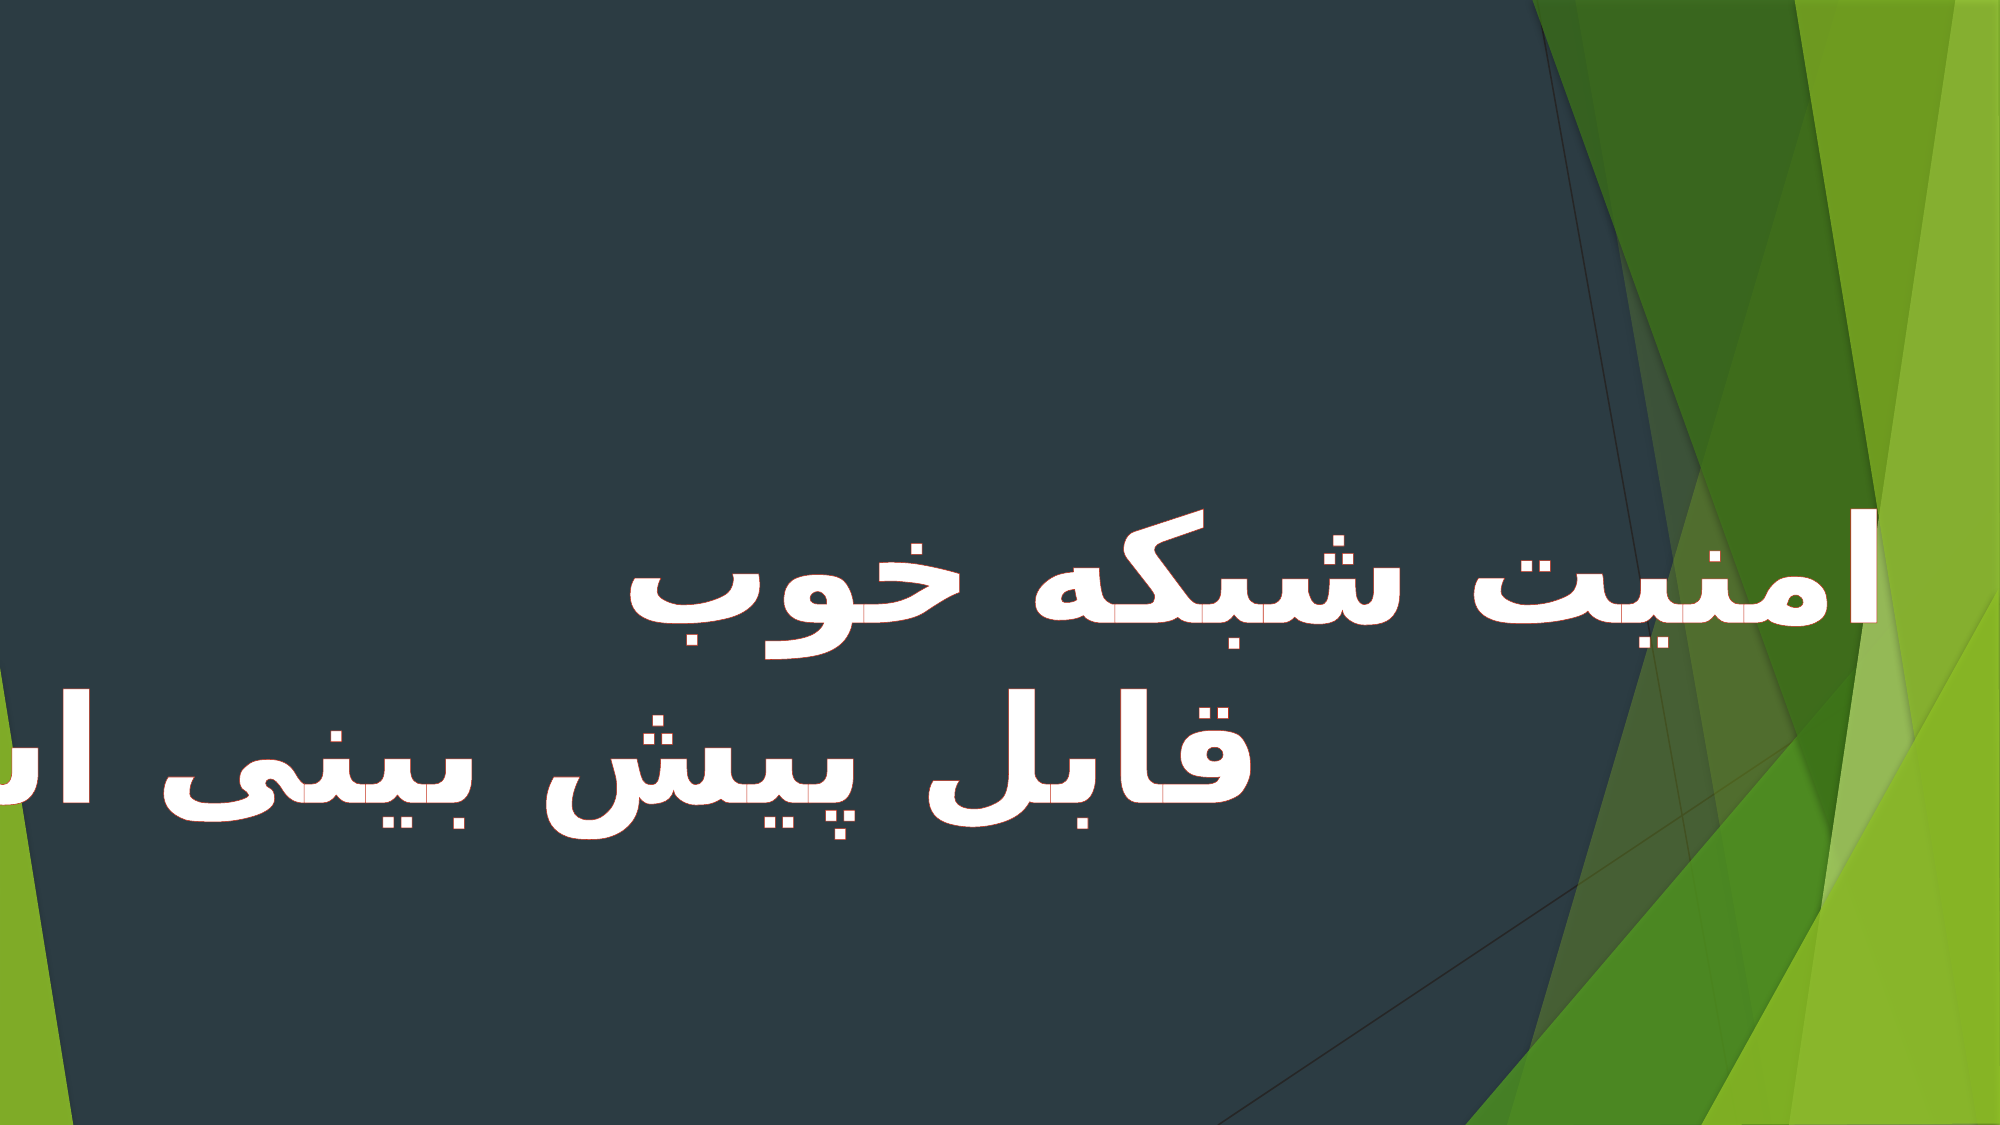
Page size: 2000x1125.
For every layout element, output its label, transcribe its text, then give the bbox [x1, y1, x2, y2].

text_box امنیت شبکه خوب قابل پیش بینی است [0, 465, 1906, 841]
